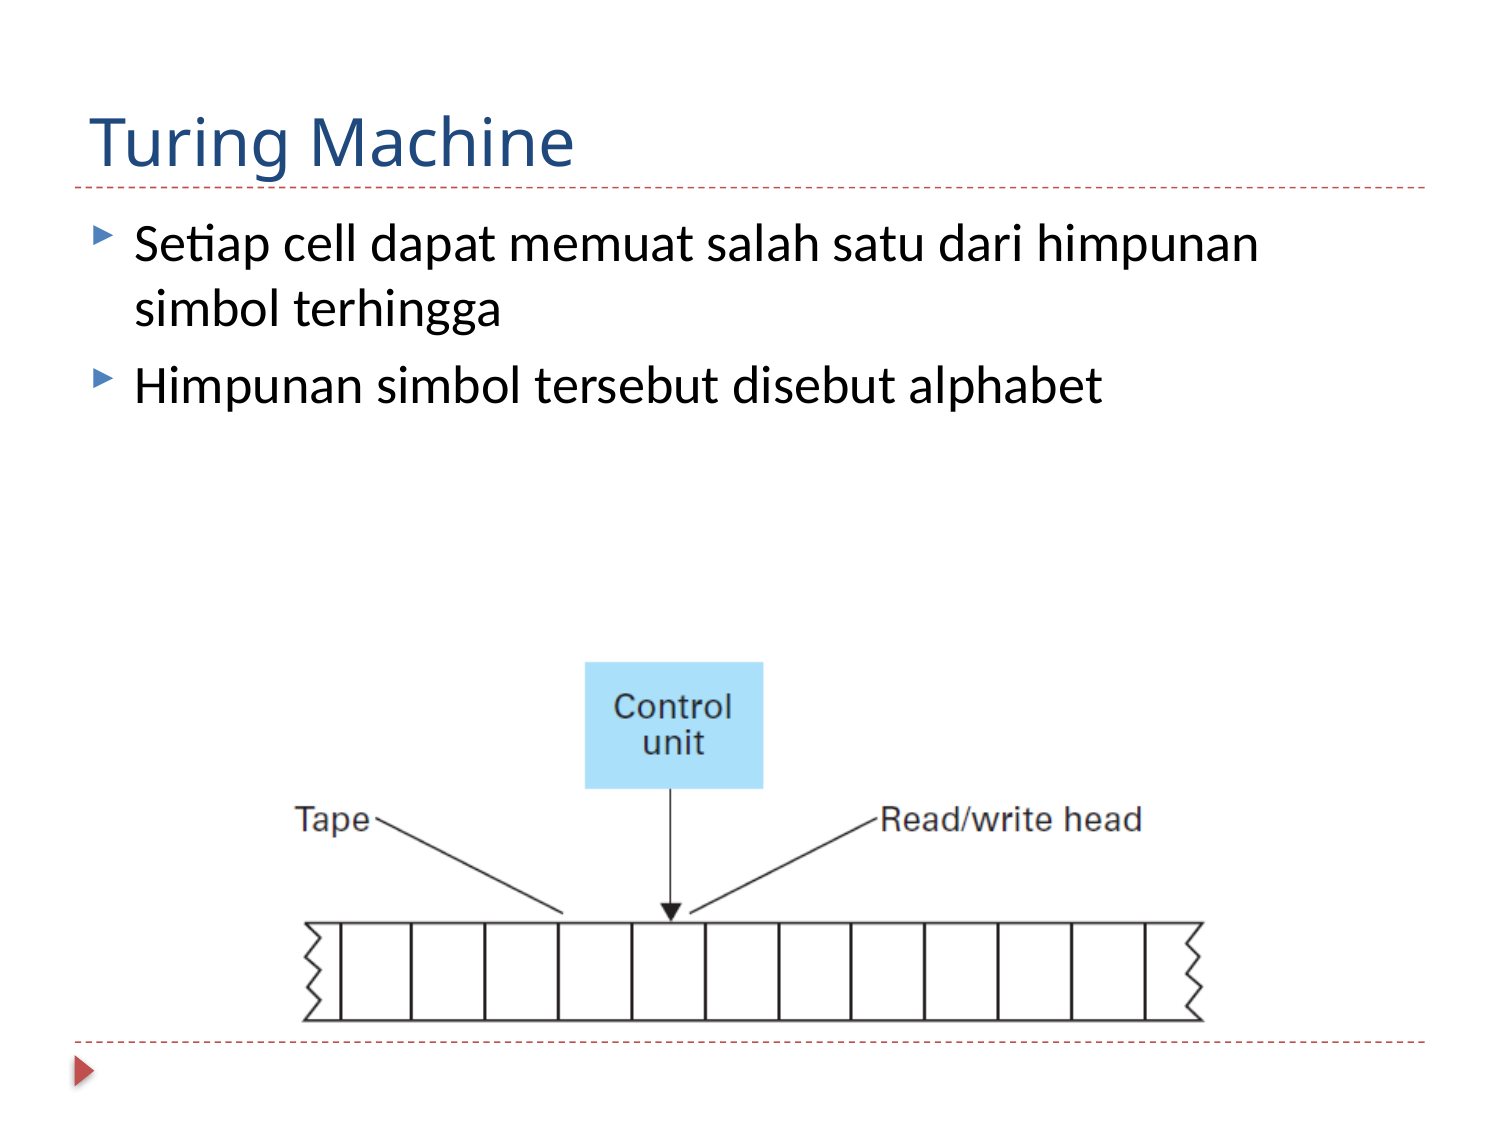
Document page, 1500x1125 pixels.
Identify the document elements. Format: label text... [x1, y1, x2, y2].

title Turing Machine [75, 24, 1425, 188]
picture [277, 630, 1208, 1032]
list Setiap cell dapat memuat salah satu dari himpunan simbol terhingga Himpunan simbol tersebut disebut alphabet [75, 200, 1425, 1010]
